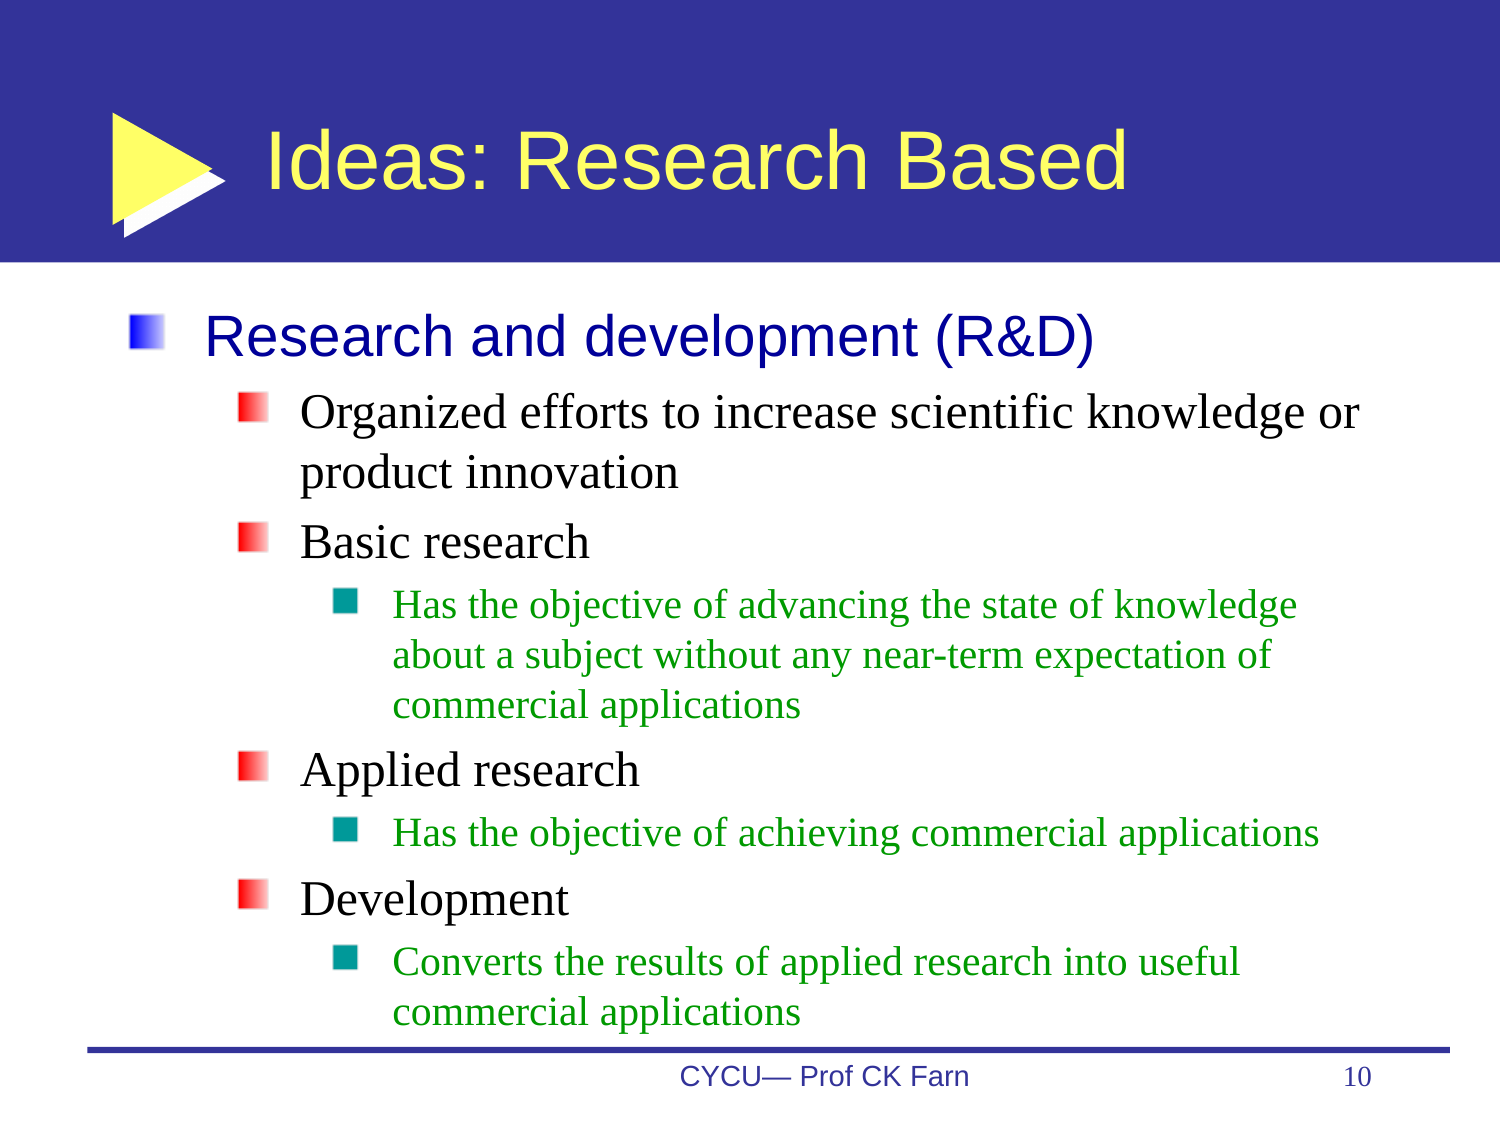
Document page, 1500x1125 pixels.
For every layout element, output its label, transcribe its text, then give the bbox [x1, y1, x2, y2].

picture [127, 312, 169, 354]
picture [236, 877, 272, 913]
picture [331, 586, 361, 617]
title Ideas: Research Based [249, 62, 1388, 250]
picture [236, 390, 272, 426]
picture [331, 943, 361, 973]
picture [236, 520, 272, 556]
picture [236, 749, 272, 785]
picture [331, 815, 361, 845]
footer CYCU— Prof CK Farn [587, 1050, 1063, 1125]
list Research and development (R&D) Organized efforts to increase scientific knowledge or product innovation Basic research Has the objective of advancing the state of knowledge about a subject without any near-term expectation of commercial applications Applied research Has the objective of achieving commercial applications Development Converts the results of applied research into useful commercial applications [112, 290, 1388, 966]
slide_number 10 [1074, 1050, 1388, 1125]
